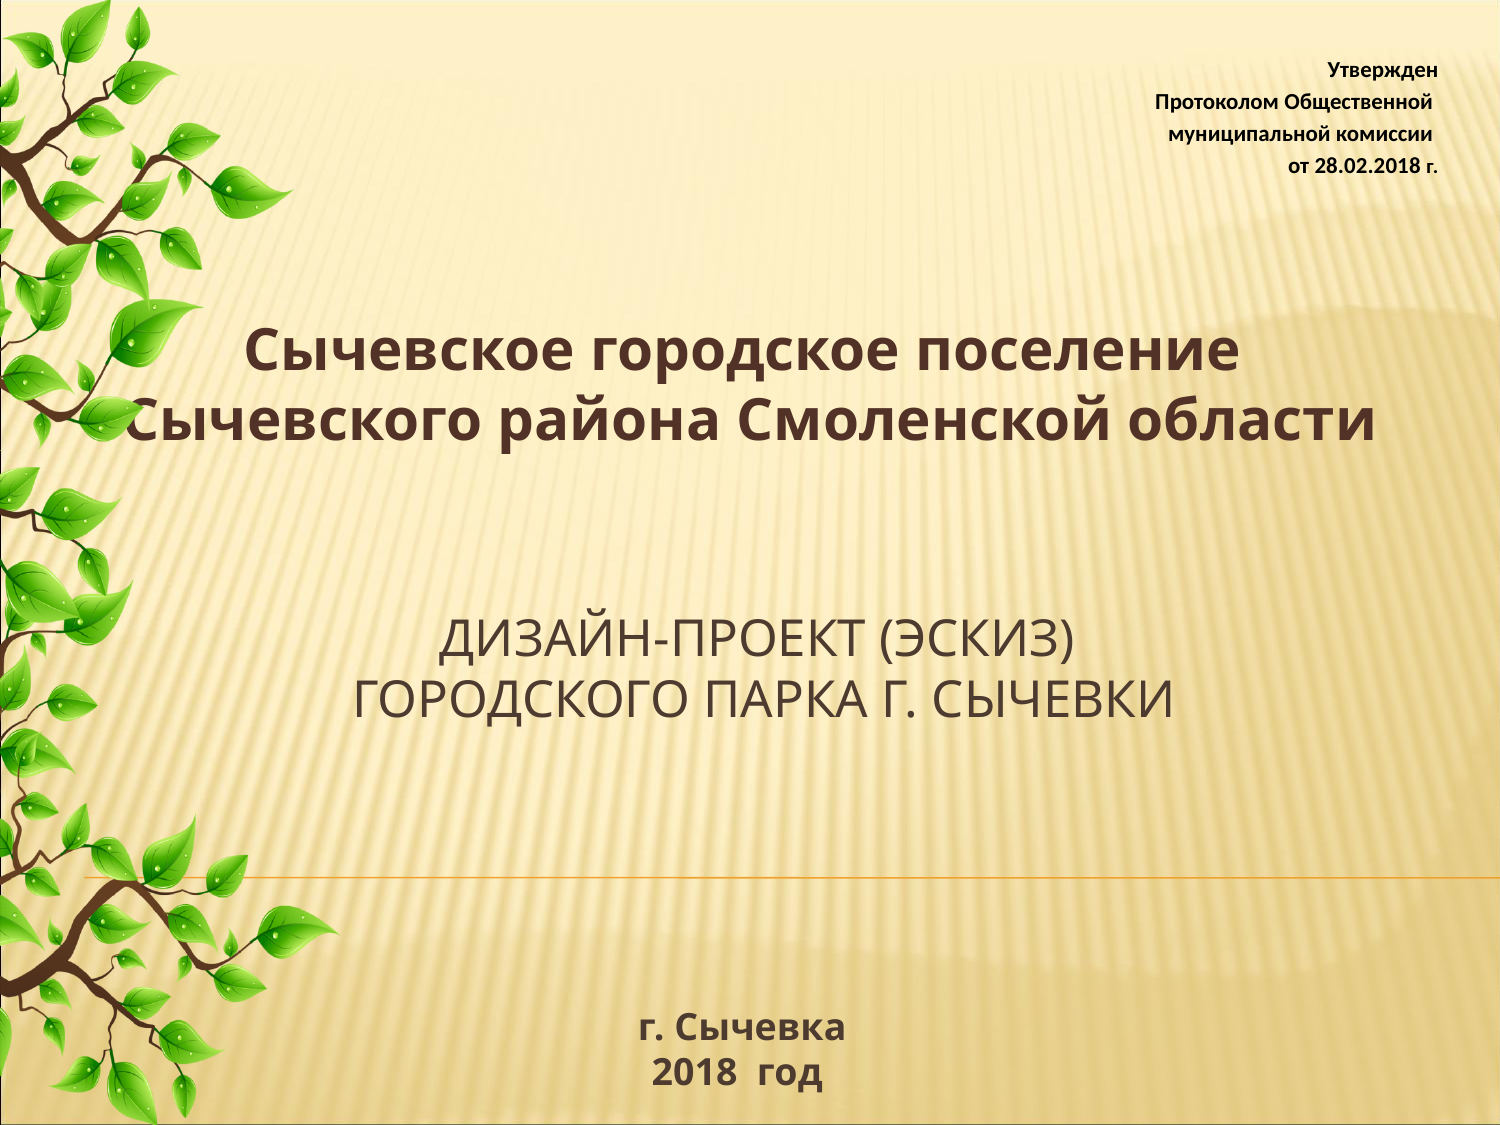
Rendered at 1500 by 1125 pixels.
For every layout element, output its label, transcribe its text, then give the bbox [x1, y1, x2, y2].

text_box Утвержден Протоколом Общественной муниципальной комиссии от 28.02.2018 г. [890, 46, 1442, 188]
text_box г. Сычевка 2018 год [603, 996, 872, 1101]
text_box Сычевское городское поселение Сычевского района Смоленской области [349, 304, 1418, 460]
picture [0, 0, 1500, 1125]
subtitle [349, 637, 1451, 788]
title ДИЗАЙН-ПРОЕКТ (ЭСКИЗ) ГОРОДСКОГО ПАРКА Г. сЫЧЕВКИ [349, 597, 1458, 799]
